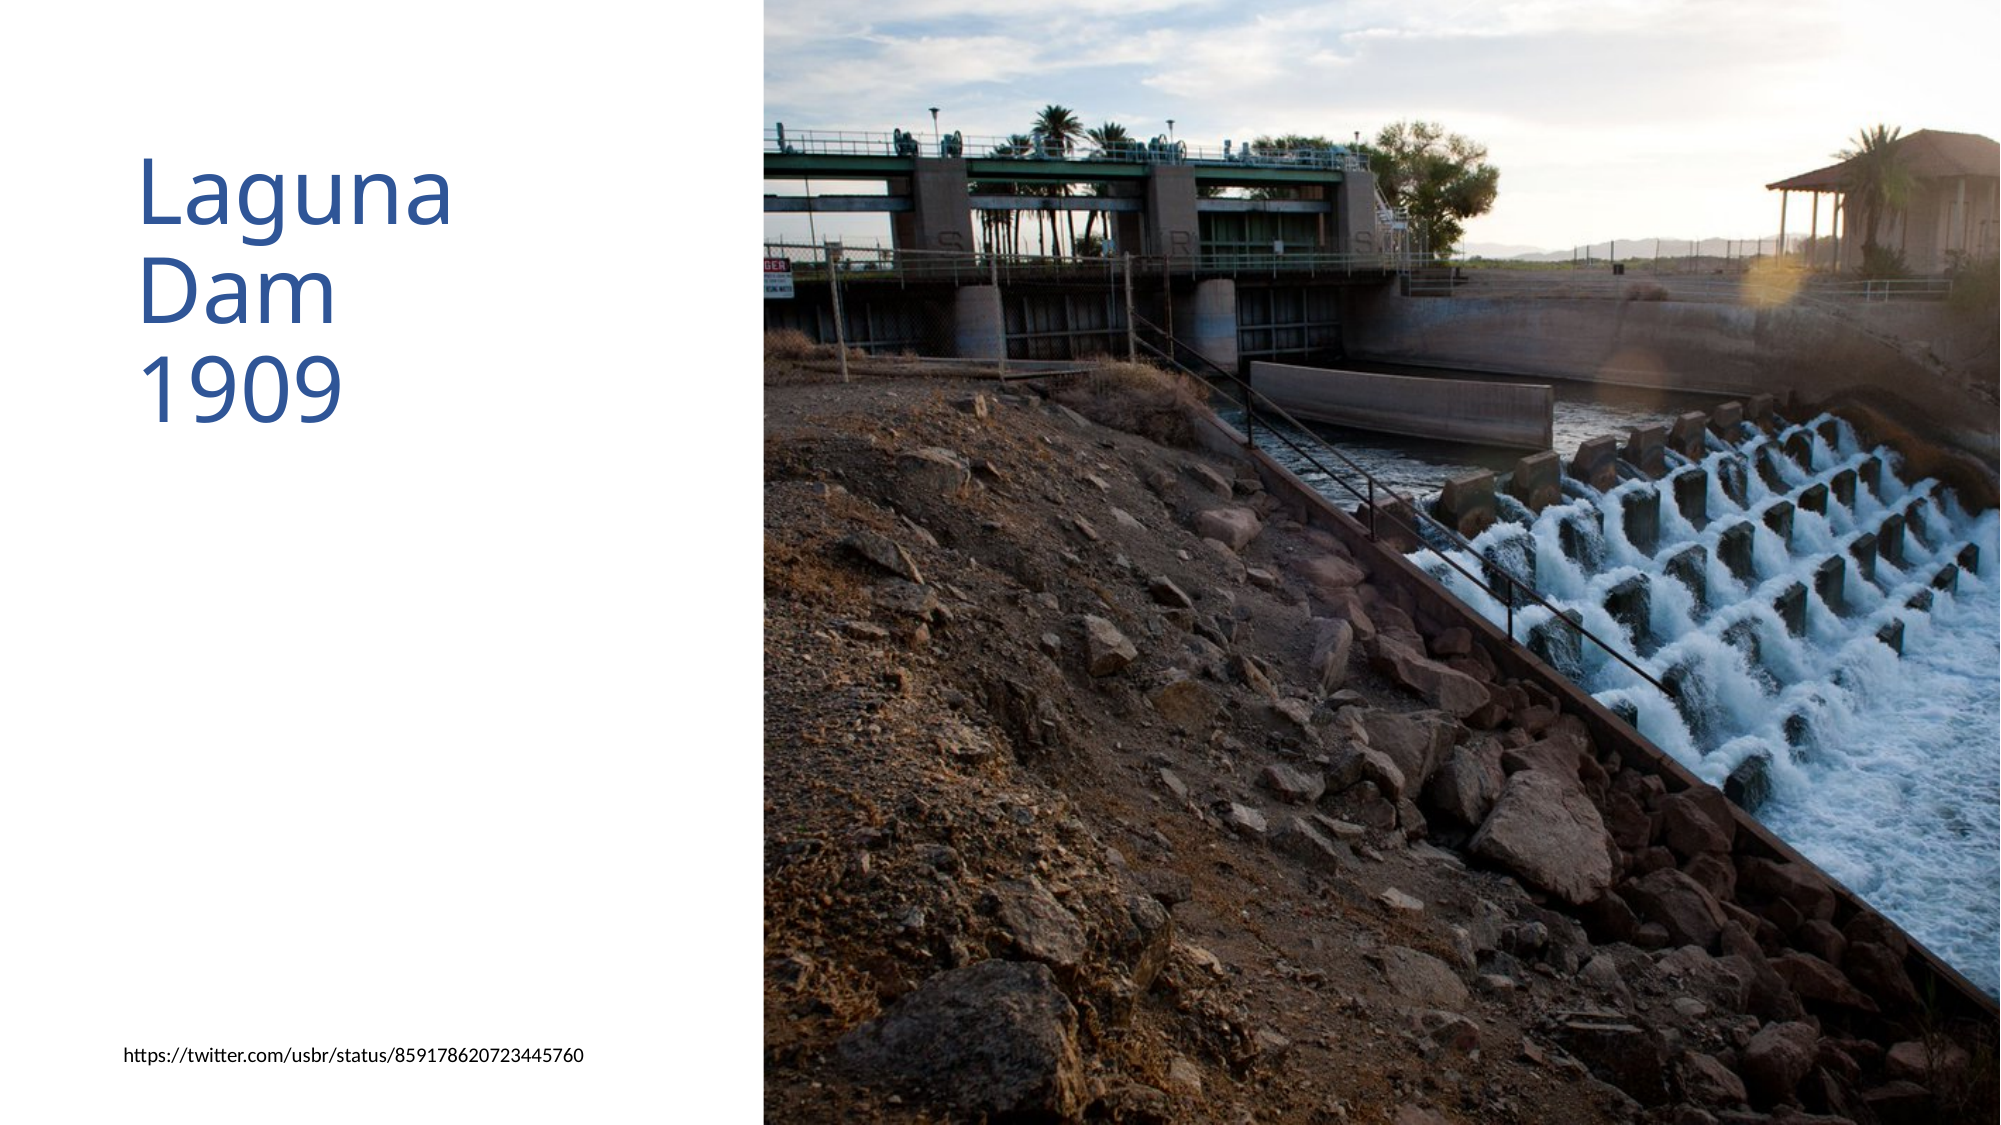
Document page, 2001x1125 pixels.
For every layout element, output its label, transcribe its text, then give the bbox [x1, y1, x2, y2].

title Laguna Dam 1909 [120, 0, 675, 450]
picture [763, 0, 2000, 1125]
text_box https://twitter.com/usbr/status/859178620723445760 [108, 1034, 599, 1075]
